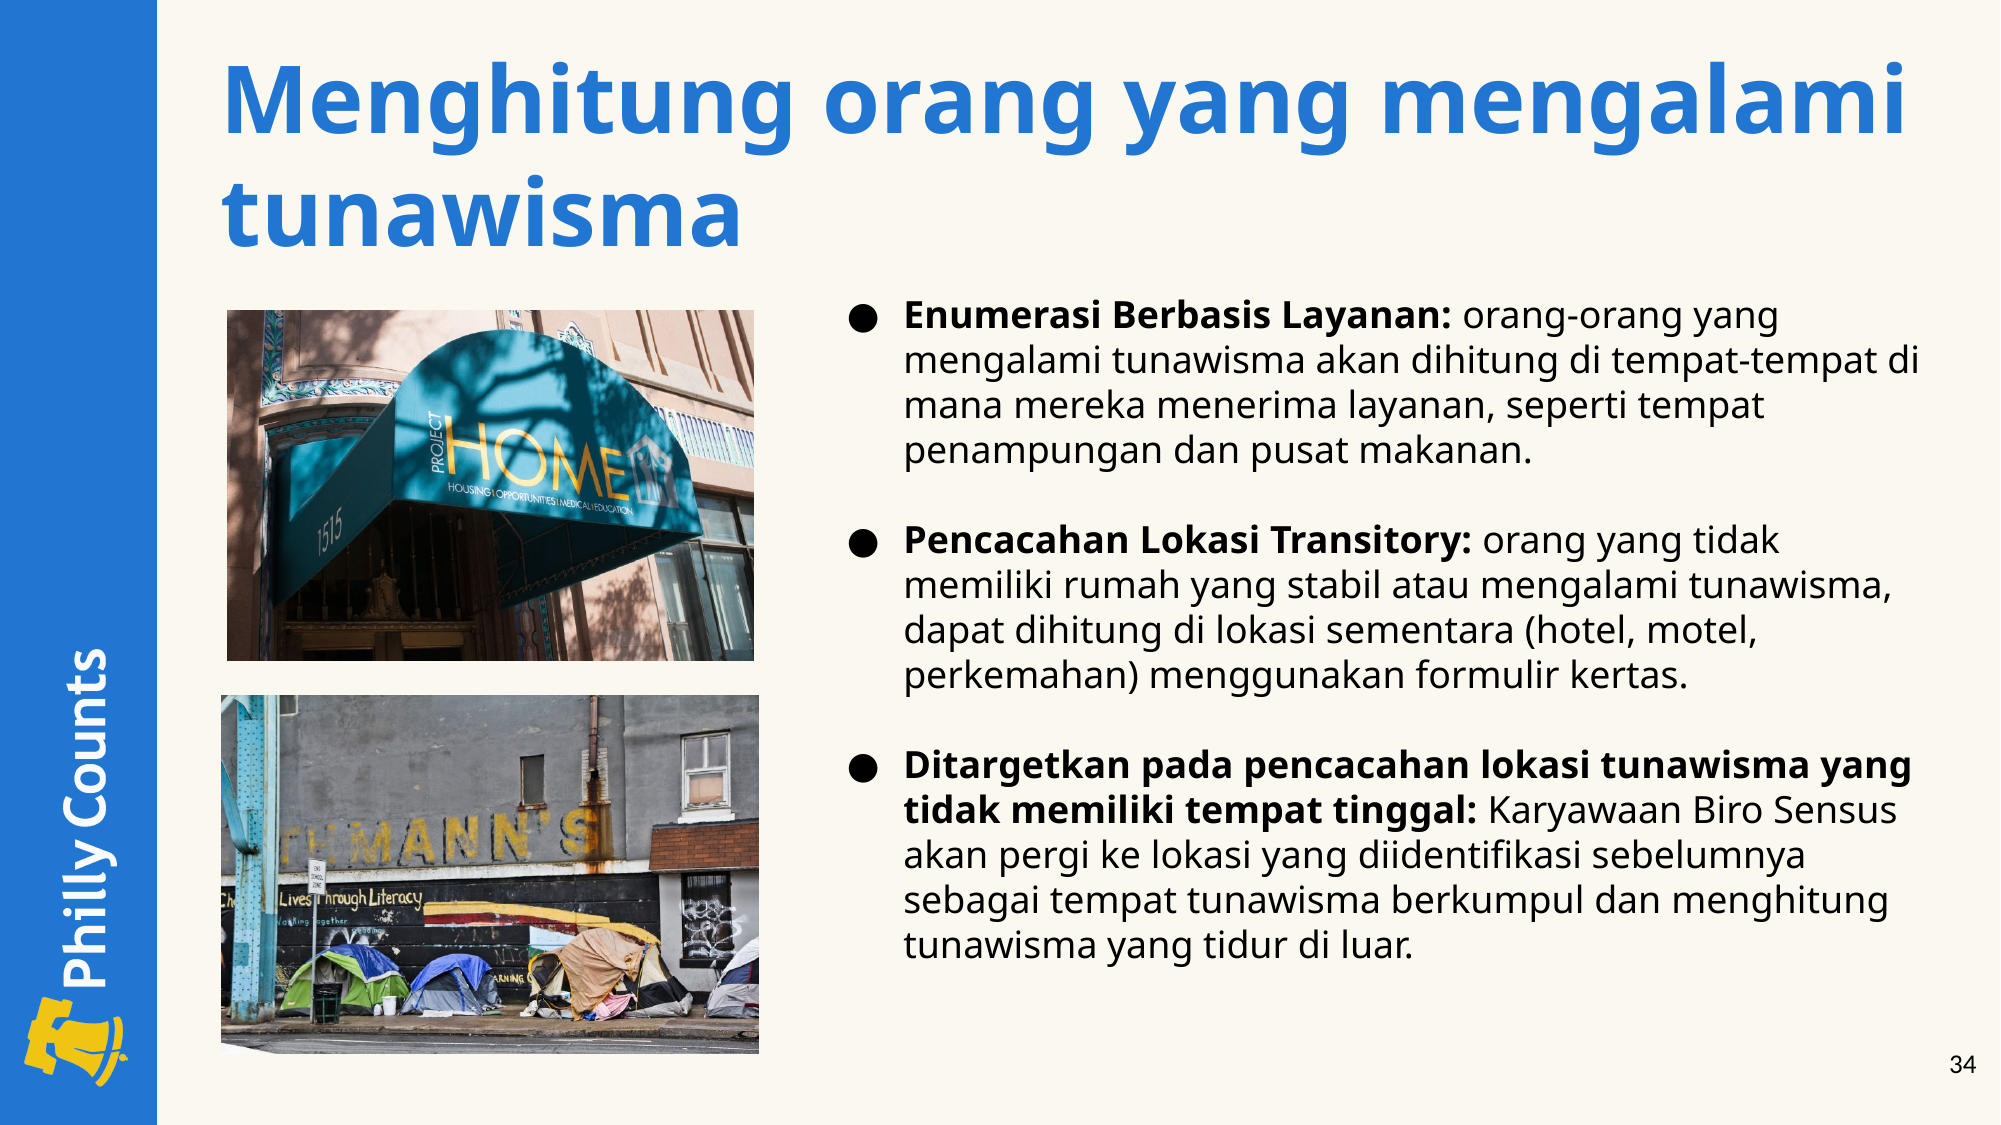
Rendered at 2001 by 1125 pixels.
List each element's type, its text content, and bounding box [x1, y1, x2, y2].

picture [221, 695, 760, 1055]
slide_number ‹#› [1871, 1038, 1992, 1125]
text_box Menghitung orang yang mengalami tunawisma [205, 32, 2000, 273]
picture [25, 642, 128, 1089]
picture [227, 309, 754, 662]
text_box Enumerasi Berbasis Layanan: orang-orang yang mengalami tunawisma akan dihitung di tempat-tempat di mana mereka menerima layanan, seperti tempat penampungan dan pusat makanan. Pencacahan Lokasi Transitory: orang yang tidak memiliki rumah yang stabil atau mengalami tunawisma, dapat dihitung di lokasi sementara (hotel, motel, perkemahan) menggunakan formulir kertas. Ditargetkan pada pencacahan lokasi tunawisma yang tidak memiliki tempat tinggal: Karyawaan Biro Sensus akan pergi ke lokasi yang diidentifikasi sebelumnya sebagai tempat tunawisma berkumpul dan menghitung tunawisma yang tidur di luar. [813, 283, 1940, 974]
